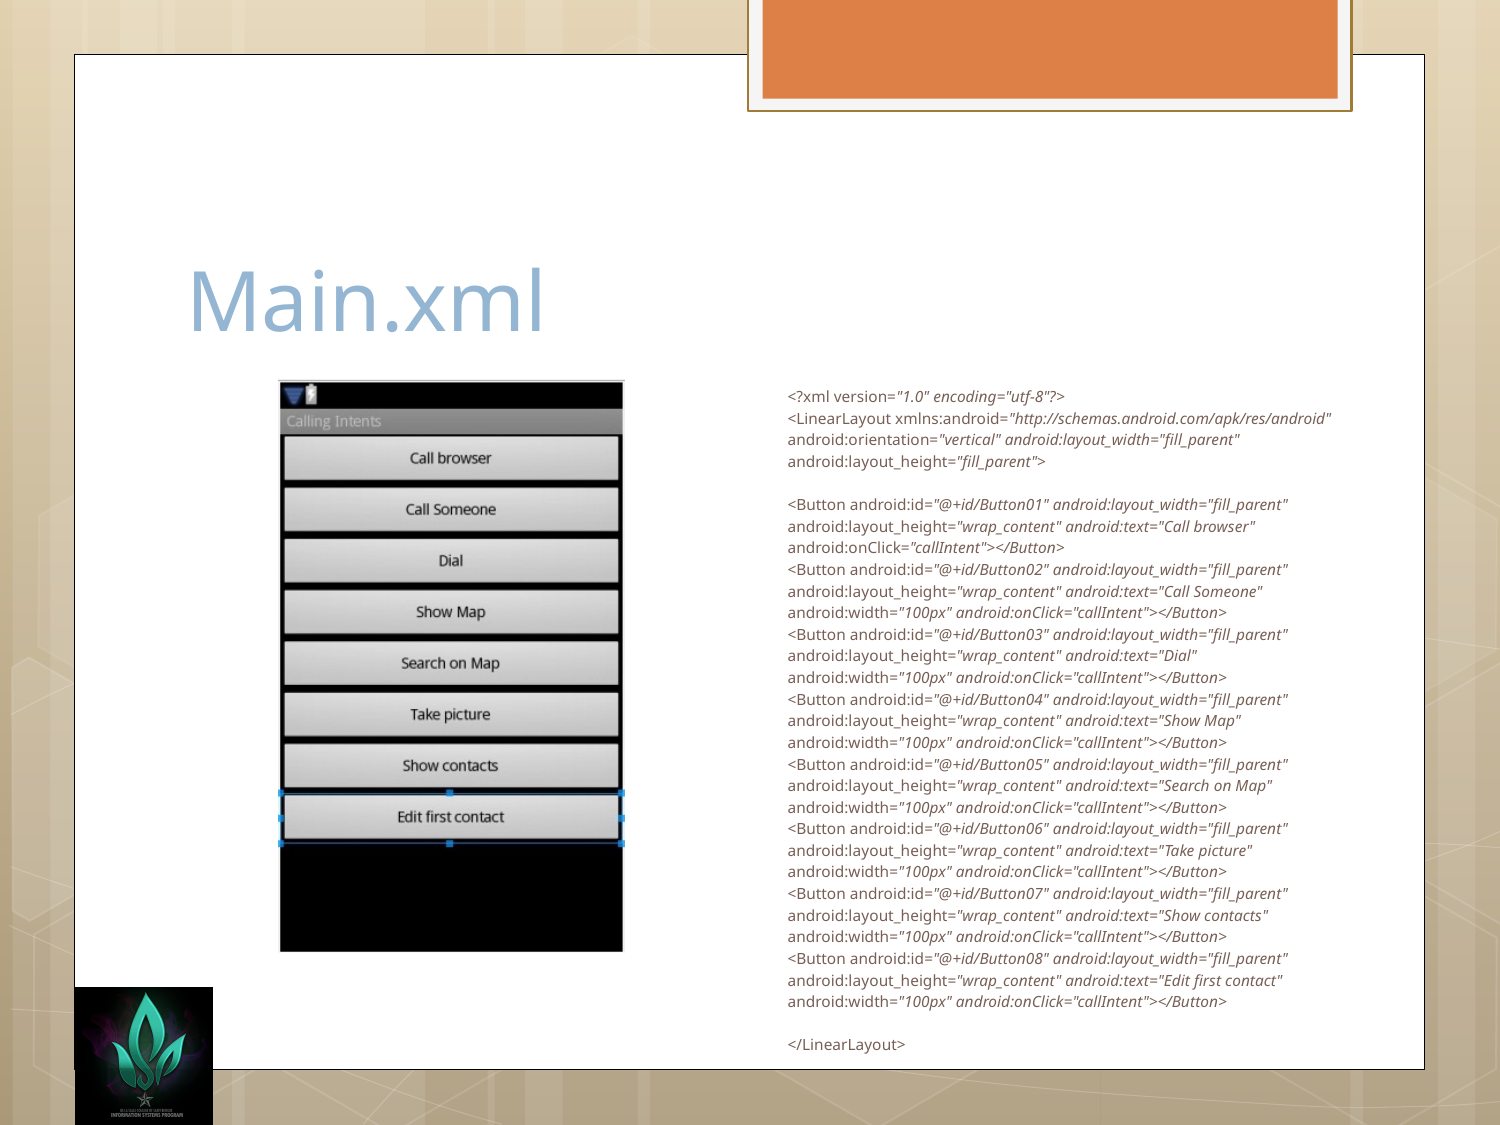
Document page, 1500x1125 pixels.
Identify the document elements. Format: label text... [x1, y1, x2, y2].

list <?xml version="1.0" encoding="utf-8"?> <LinearLayout xmlns:android="http://schemas.android.com/apk/res/android" android:orientation="vertical" android:layout_width="fill_parent" android:layout_height="fill_parent"> <Button android:id="@+id/Button01" android:layout_width="fill_parent" android:layout_height="wrap_content" android:text="Call browser" android:onClick="callIntent"></Button> <Button android:id="@+id/Button02" android:layout_width="fill_parent" android:layout_height="wrap_content" android:text="Call Someone" android:width="100px" android:onClick="callIntent"></Button> <Button android:id="@+id/Button03" android:layout_width="fill_parent" android:layout_height="wrap_content" android:text="Dial" android:width="100px" android:onClick="callIntent"></Button> <Button android:id="@+id/Button04" android:layout_width="fill_parent" android:layout_height="wrap_content" android:text="Show Map" android:width="100px" android:onClick="callIntent"></Button> <Button android:id="@+id/Button05" android:layout_width="fill_parent" android:layout_height="wrap_content" android:text="Search on Map" android:width="100px" android:onClick="callIntent"></Button> <Button android:id="@+id/Button06" android:layout_width="fill_parent" android:layout_height="wrap_content" android:text="Take picture" android:width="100px" android:onClick="callIntent"></Button> <Button android:id="@+id/Button07" android:layout_width="fill_parent" android:layout_height="wrap_content" android:text="Show contacts" android:width="100px" android:onClick="callIntent"></Button> <Button android:id="@+id/Button08" android:layout_width="fill_parent" android:layout_height="wrap_content" android:text="Edit first contact" android:width="100px" android:onClick="callIntent"></Button> </LinearLayout> [761, 379, 1425, 1063]
picture [75, 987, 213, 1125]
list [278, 379, 625, 953]
title Main.xml [171, 168, 1324, 357]
